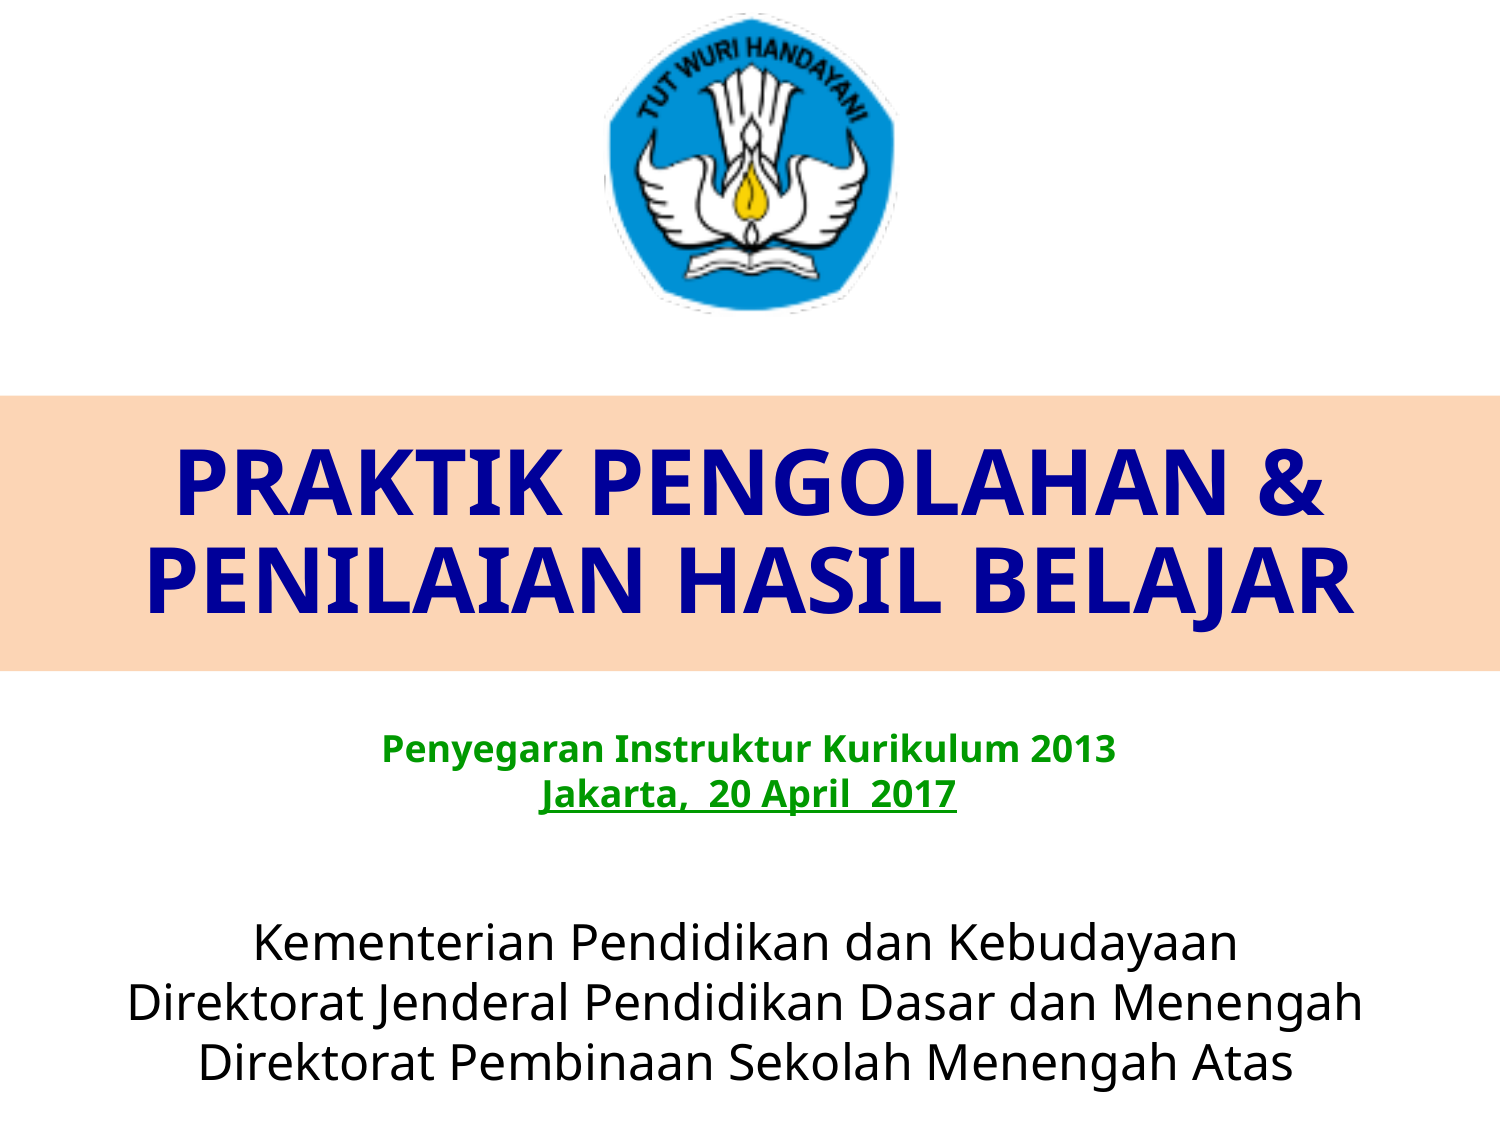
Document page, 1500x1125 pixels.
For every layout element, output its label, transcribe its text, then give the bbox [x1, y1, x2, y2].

text_box Kementerian Pendidikan dan Kebudayaan Direktorat Jenderal Pendidikan Dasar dan Menengah Direktorat Pembinaan Sekolah Menengah Atas [98, 903, 1394, 1099]
text_box PRAKTIK PENGOLAHAN & PENILAIAN HASIL BELAJAR [0, 395, 1500, 672]
text_box Penyegaran Instruktur Kurikulum 2013 Jakarta, 20 April 2017 [101, 717, 1397, 823]
picture [603, 12, 901, 317]
